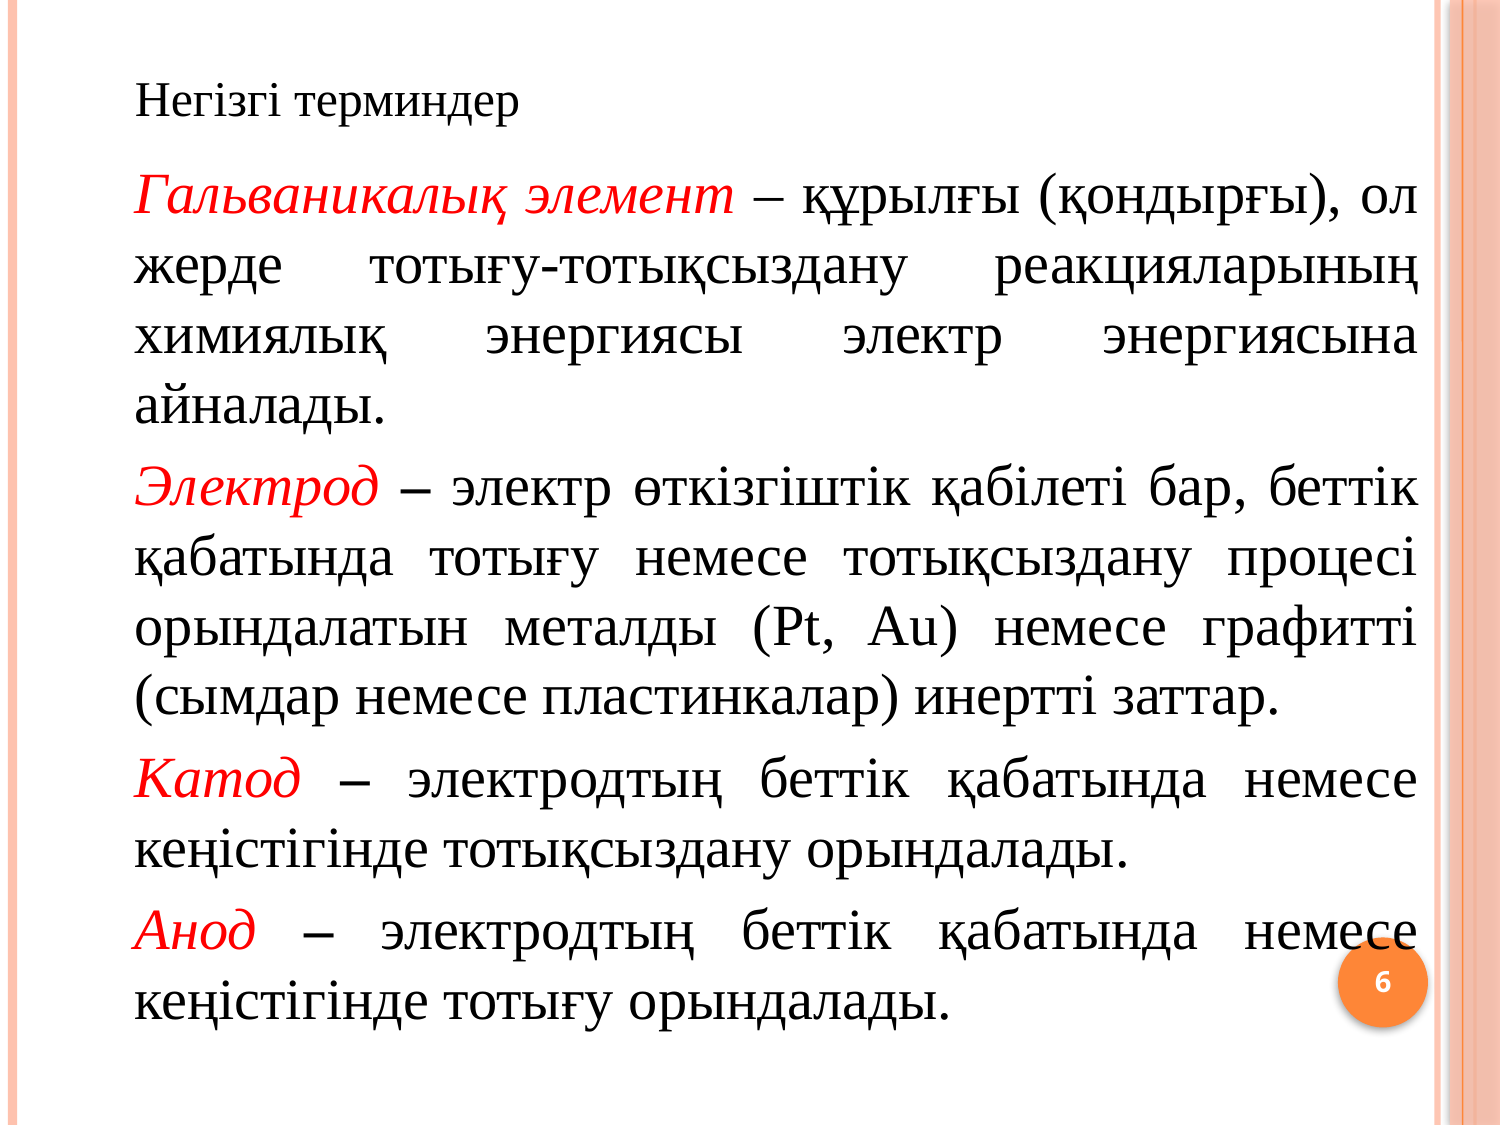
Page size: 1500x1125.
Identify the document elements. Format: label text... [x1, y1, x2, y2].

list Негізгі терминдер Гальваникалық элемент – құрылғы (қондырғы), ол жерде тотығу-тотықсыздану реакцияларының химиялық энергиясы электр энергиясына айналады. Электрод – электр өткізгіштік қабілеті бар, беттік қабатында тотығу немесе тотықсыздану процесі орындалатын металды (Pt, Au) немесе графитті (сымдар немесе пластинкалар) инертті заттар. Катод – электродтың беттік қабатында немесе кеңістігінде тотықсыздану орындалады. Анод – электродтың беттік қабатында немесе кеңістігінде тотығу орындалады. [75, 54, 1434, 1062]
slide_number 6 [1333, 940, 1434, 1027]
